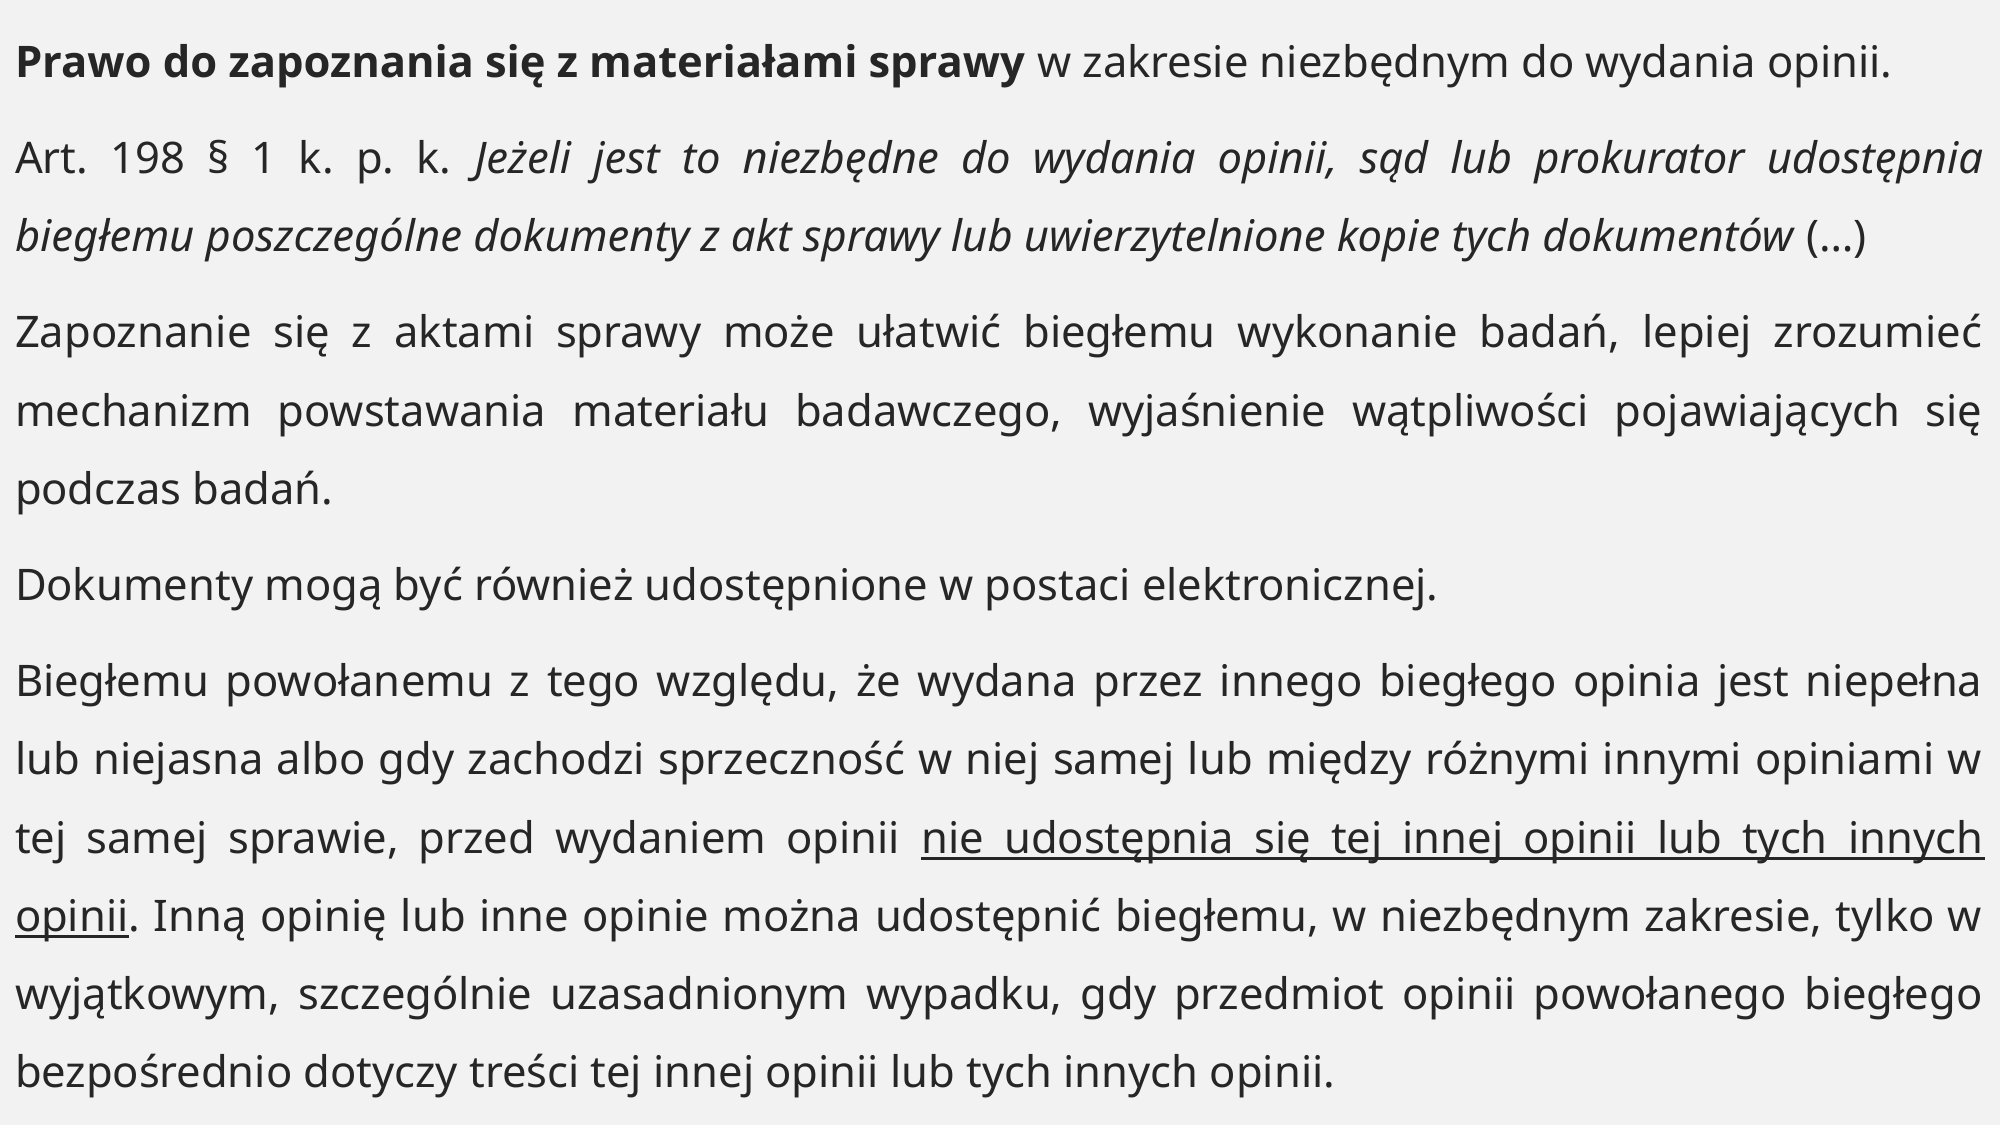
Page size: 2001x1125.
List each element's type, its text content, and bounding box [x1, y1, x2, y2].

list Prawo do zapoznania się z materiałami sprawy w zakresie niezbędnym do wydania opinii. Art. 198 § 1 k. p. k. Jeżeli jest to niezbędne do wydania opinii, sąd lub prokurator udostępnia biegłemu poszczególne dokumenty z akt sprawy lub uwierzytelnione kopie tych dokumentów (…) Zapoznanie się z aktami sprawy może ułatwić biegłemu wykonanie badań, lepiej zrozumieć mechanizm powstawania materiału badawczego, wyjaśnienie wątpliwości pojawiających się podczas badań. Dokumenty mogą być również udostępnione w postaci elektronicznej. Biegłemu powołanemu z tego względu, że wydana przez innego biegłego opinia jest niepełna lub niejasna albo gdy zachodzi sprzeczność w niej samej lub między różnymi innymi opiniami w tej samej sprawie, przed wydaniem opinii nie udostępnia się tej innej opinii lub tych innych opinii. Inną opinię lub inne opinie można udostępnić biegłemu, w niezbędnym zakresie, tylko w wyjątkowym, szczególnie uzasadnionym wypadku, gdy przedmiot opinii powołanego biegłego bezpośrednio dotyczy treści tej innej opinii lub tych innych opinii. [0, 0, 2000, 1125]
